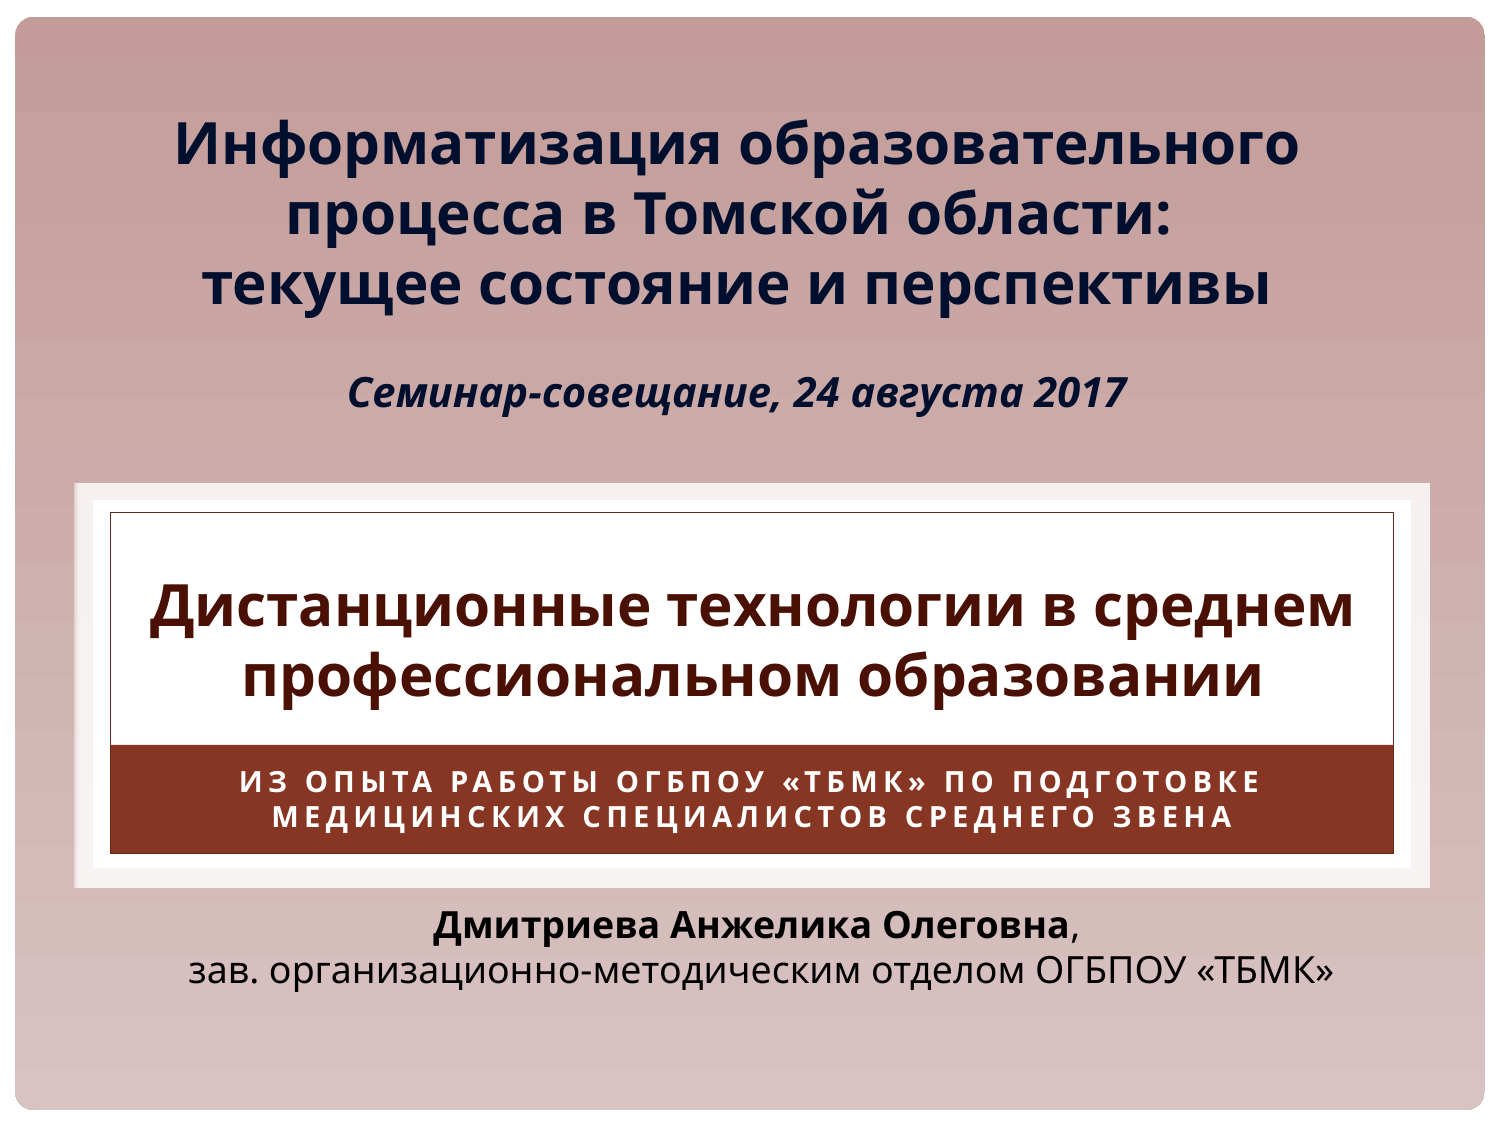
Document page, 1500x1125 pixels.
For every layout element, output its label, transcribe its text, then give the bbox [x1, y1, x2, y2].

text_box Дмитриева Анжелика Олеговна, зав. организационно-методическим отделом ОГБПОУ «ТБМК» [100, 893, 1424, 998]
text_box [26, 90, 1480, 253]
title Дистанционные технологии в среднем профессиональном образовании [121, 503, 1385, 716]
list Из опыта работы ОГБПОУ «ТБМК» по подготовке медицинских специалистов среднего звена [120, 755, 1384, 842]
text_box Информатизация образовательного процесса в Томской области: текущее состояние и перспективы Семинар-совещание, 24 августа 2017 [26, 98, 1447, 424]
